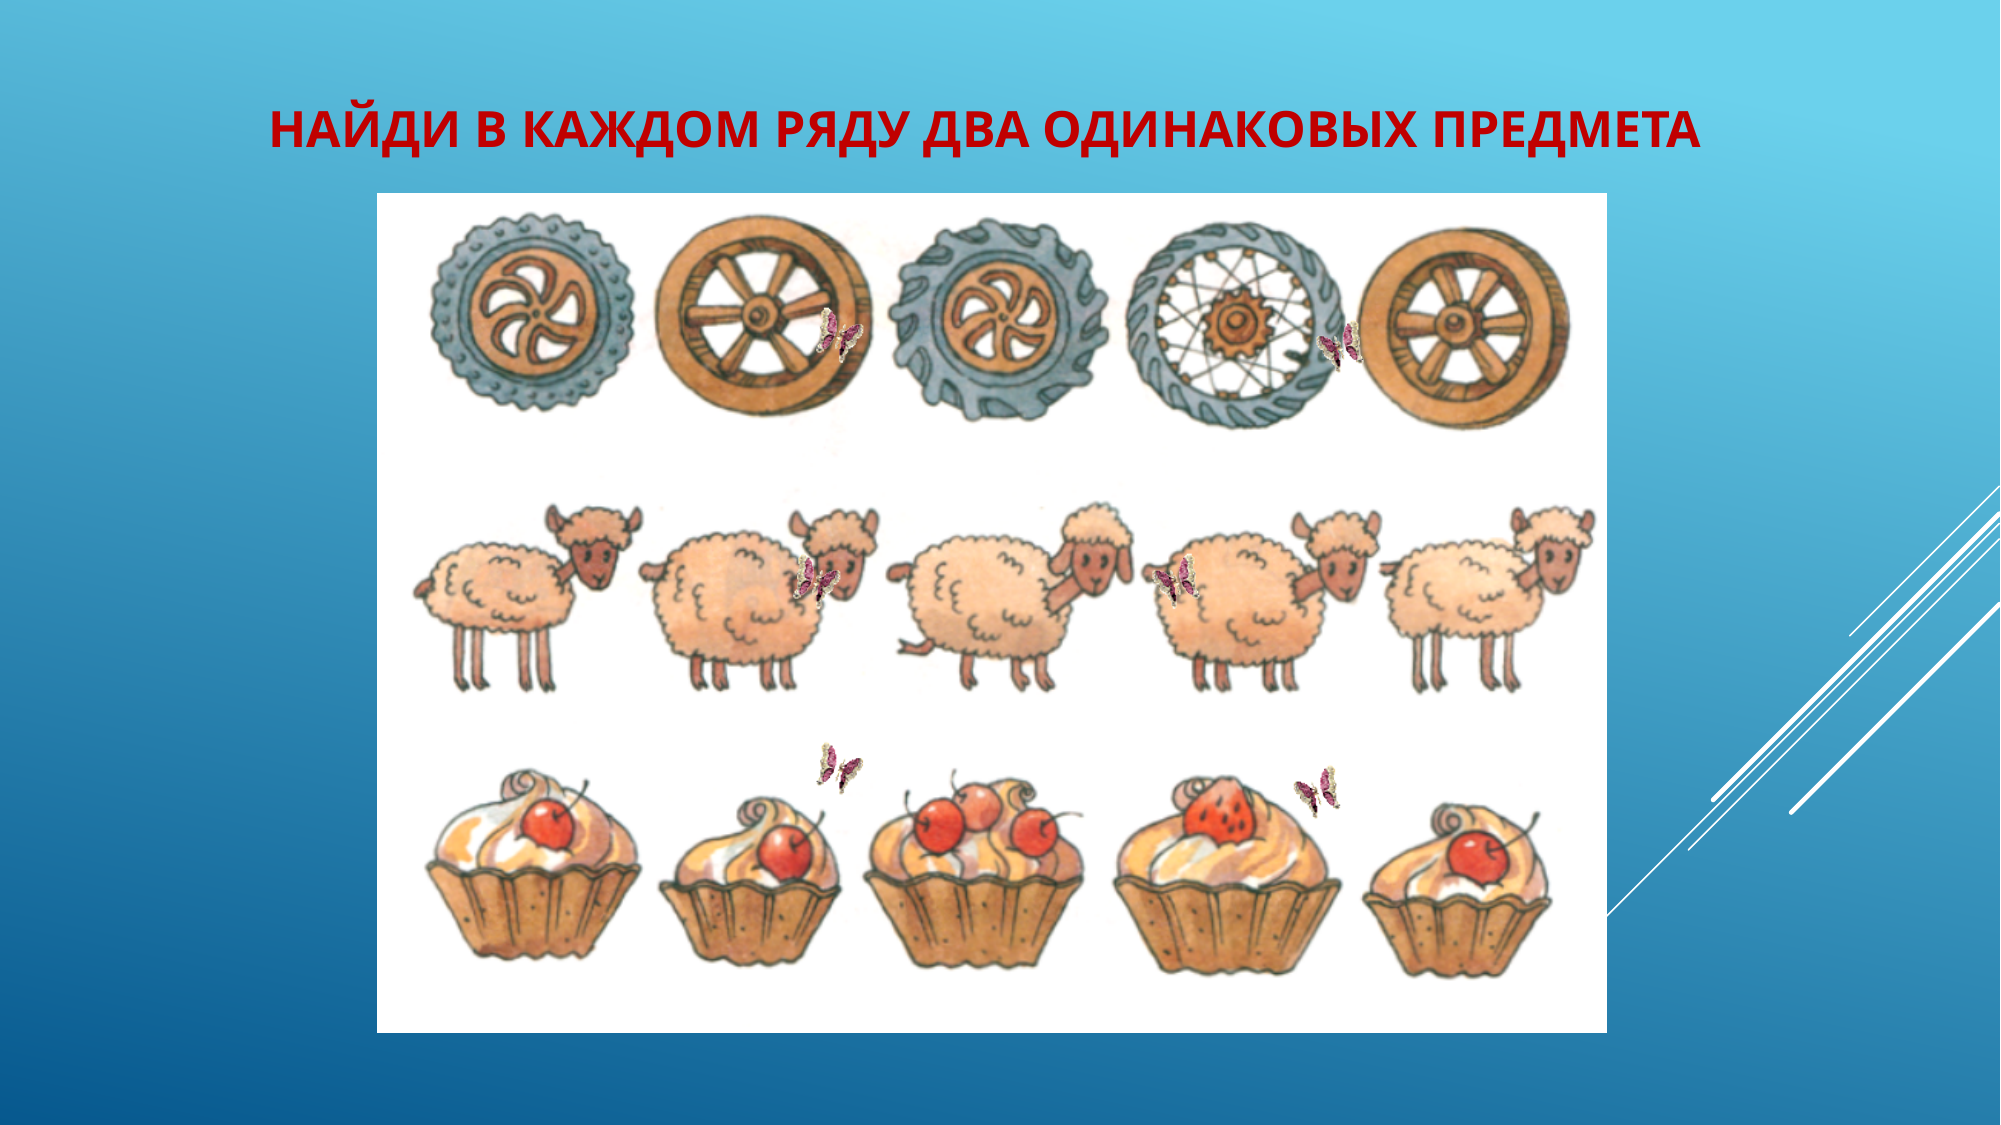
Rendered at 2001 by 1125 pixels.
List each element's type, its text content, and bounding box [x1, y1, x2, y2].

picture [1140, 550, 1216, 614]
picture [1304, 316, 1380, 380]
picture [800, 737, 876, 801]
title Найди в каждом ряду два одинаковых предмета [166, 29, 1804, 227]
picture [800, 304, 876, 368]
picture [1280, 761, 1357, 825]
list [376, 193, 1607, 1033]
picture [777, 550, 853, 614]
